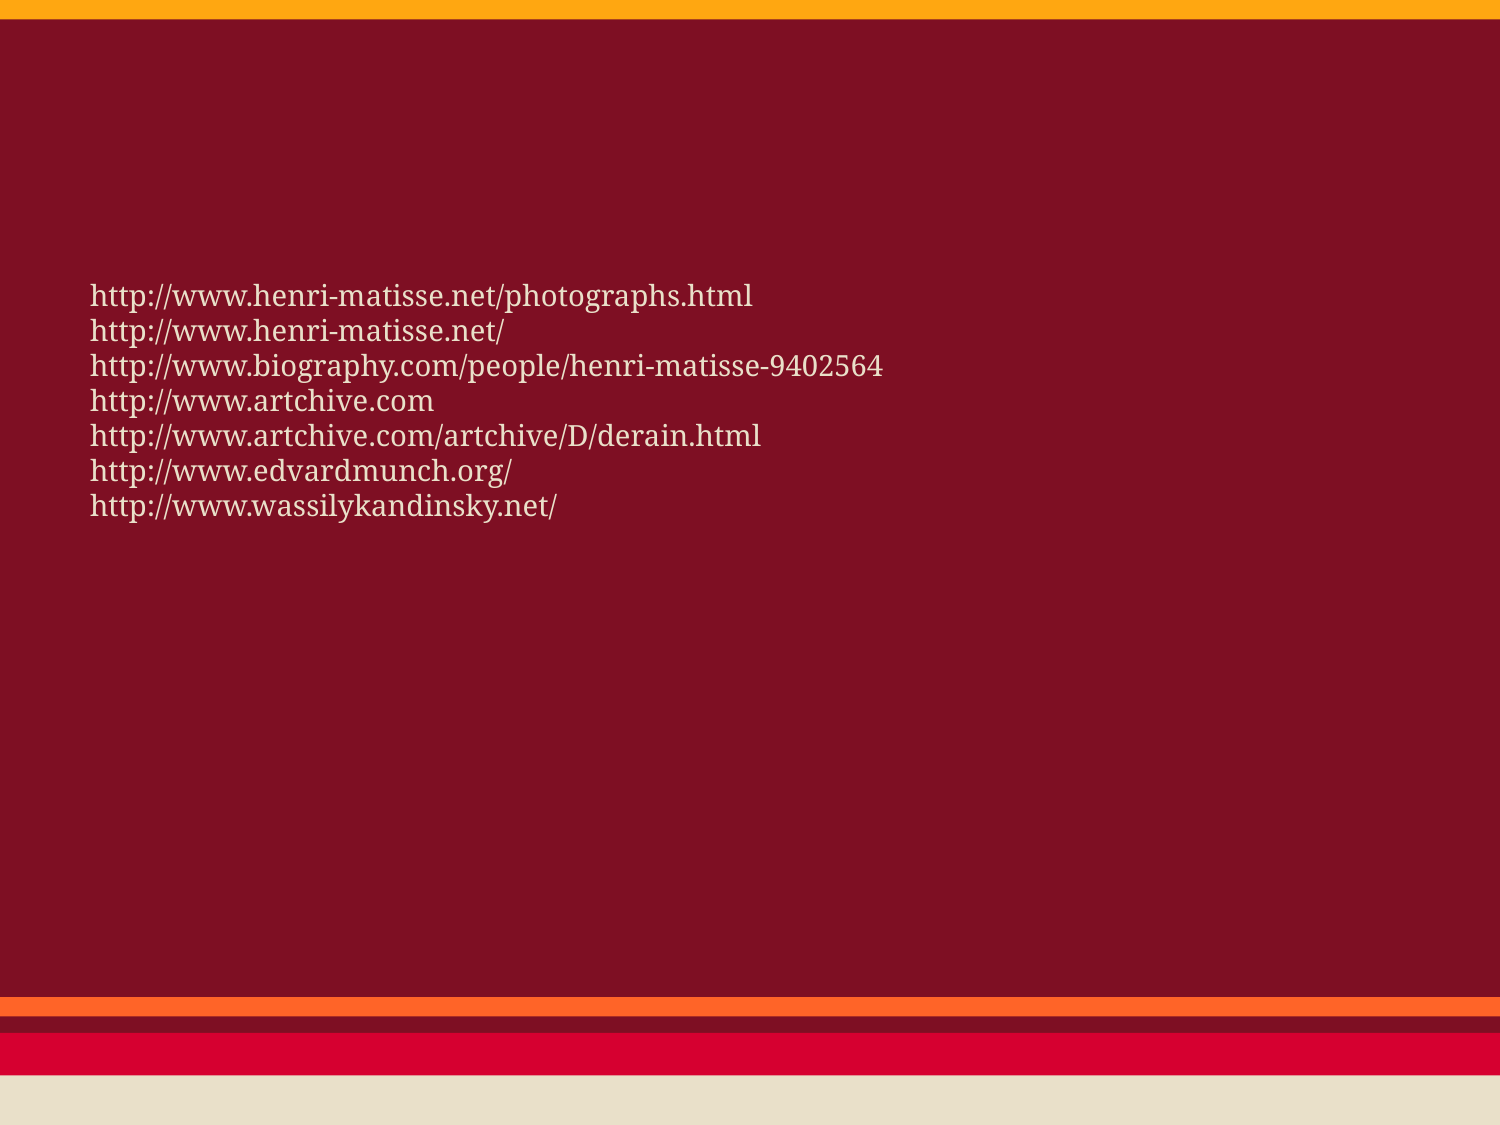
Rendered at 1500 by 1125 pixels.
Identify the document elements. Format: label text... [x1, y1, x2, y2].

list http://www.henri-matisse.net/photographs.html http://www.henri-matisse.net/ http://www.biography.com/people/henri-matisse-9402564 http://www.artchive.com http://www.artchive.com/artchive/D/derain.html http://www.edvardmunch.org/ http://www.wassilykandinsky.net/ [75, 262, 1425, 978]
